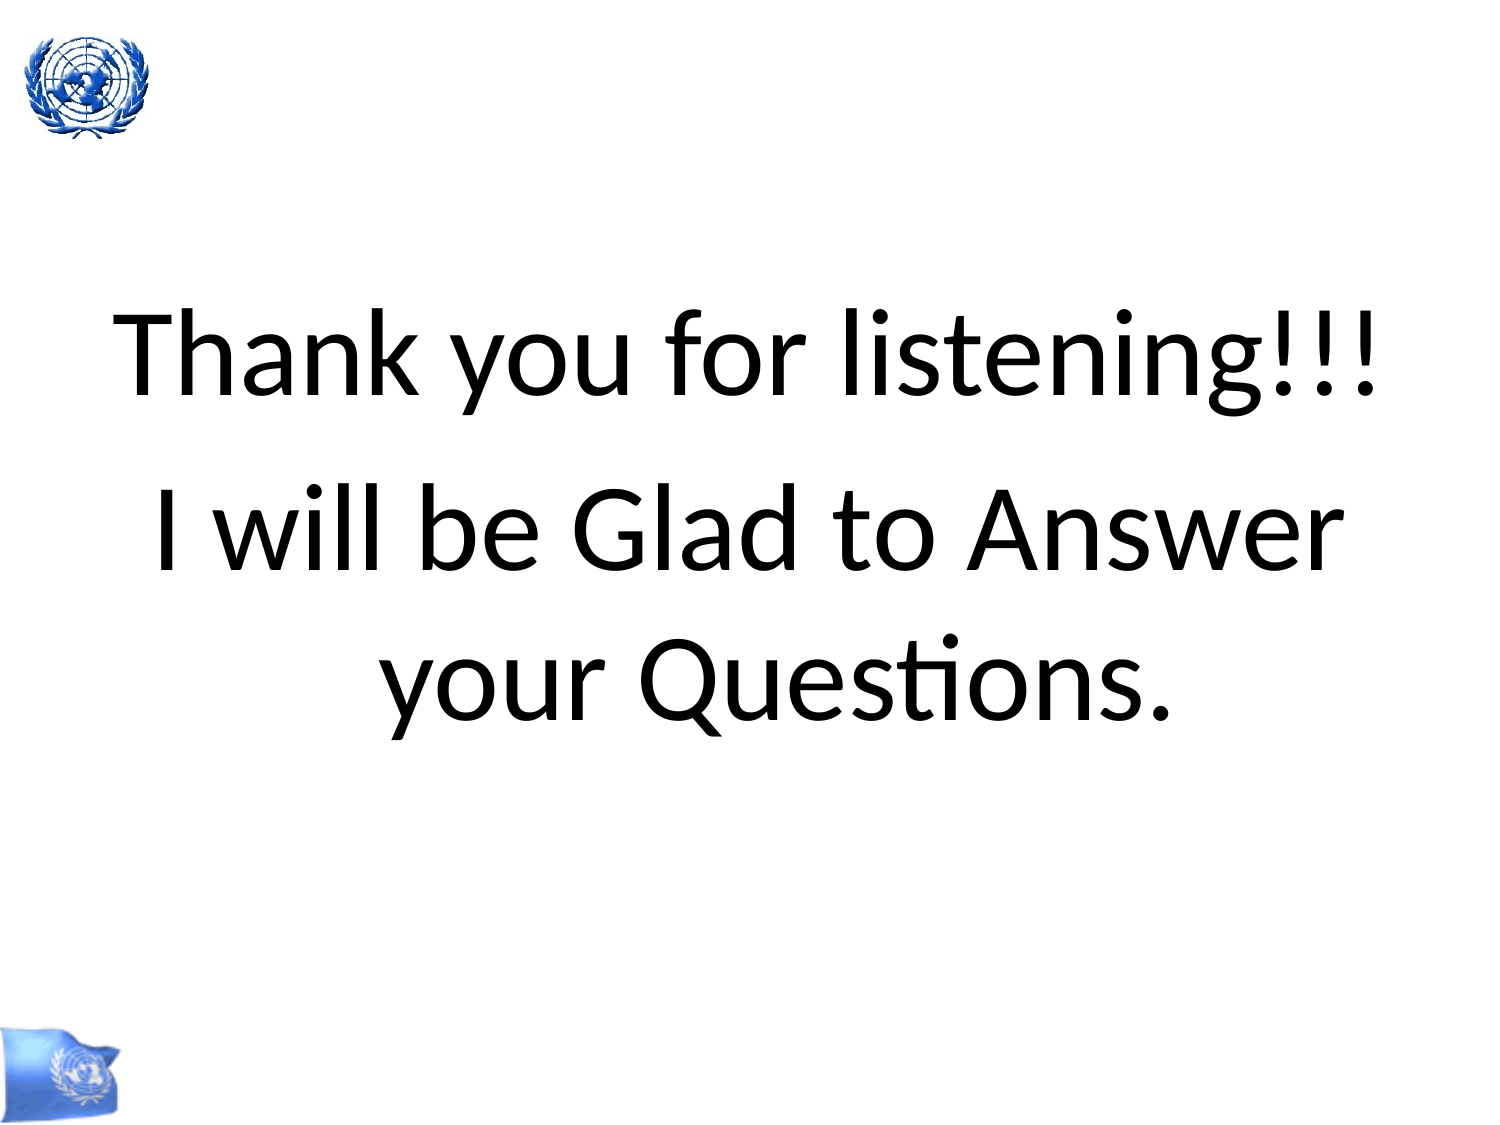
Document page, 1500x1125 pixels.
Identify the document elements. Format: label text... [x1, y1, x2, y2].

list Thank you for listening!!! I will be Glad to Answer your Questions. [75, 262, 1425, 1005]
picture [0, 1024, 164, 1125]
picture [24, 37, 149, 139]
